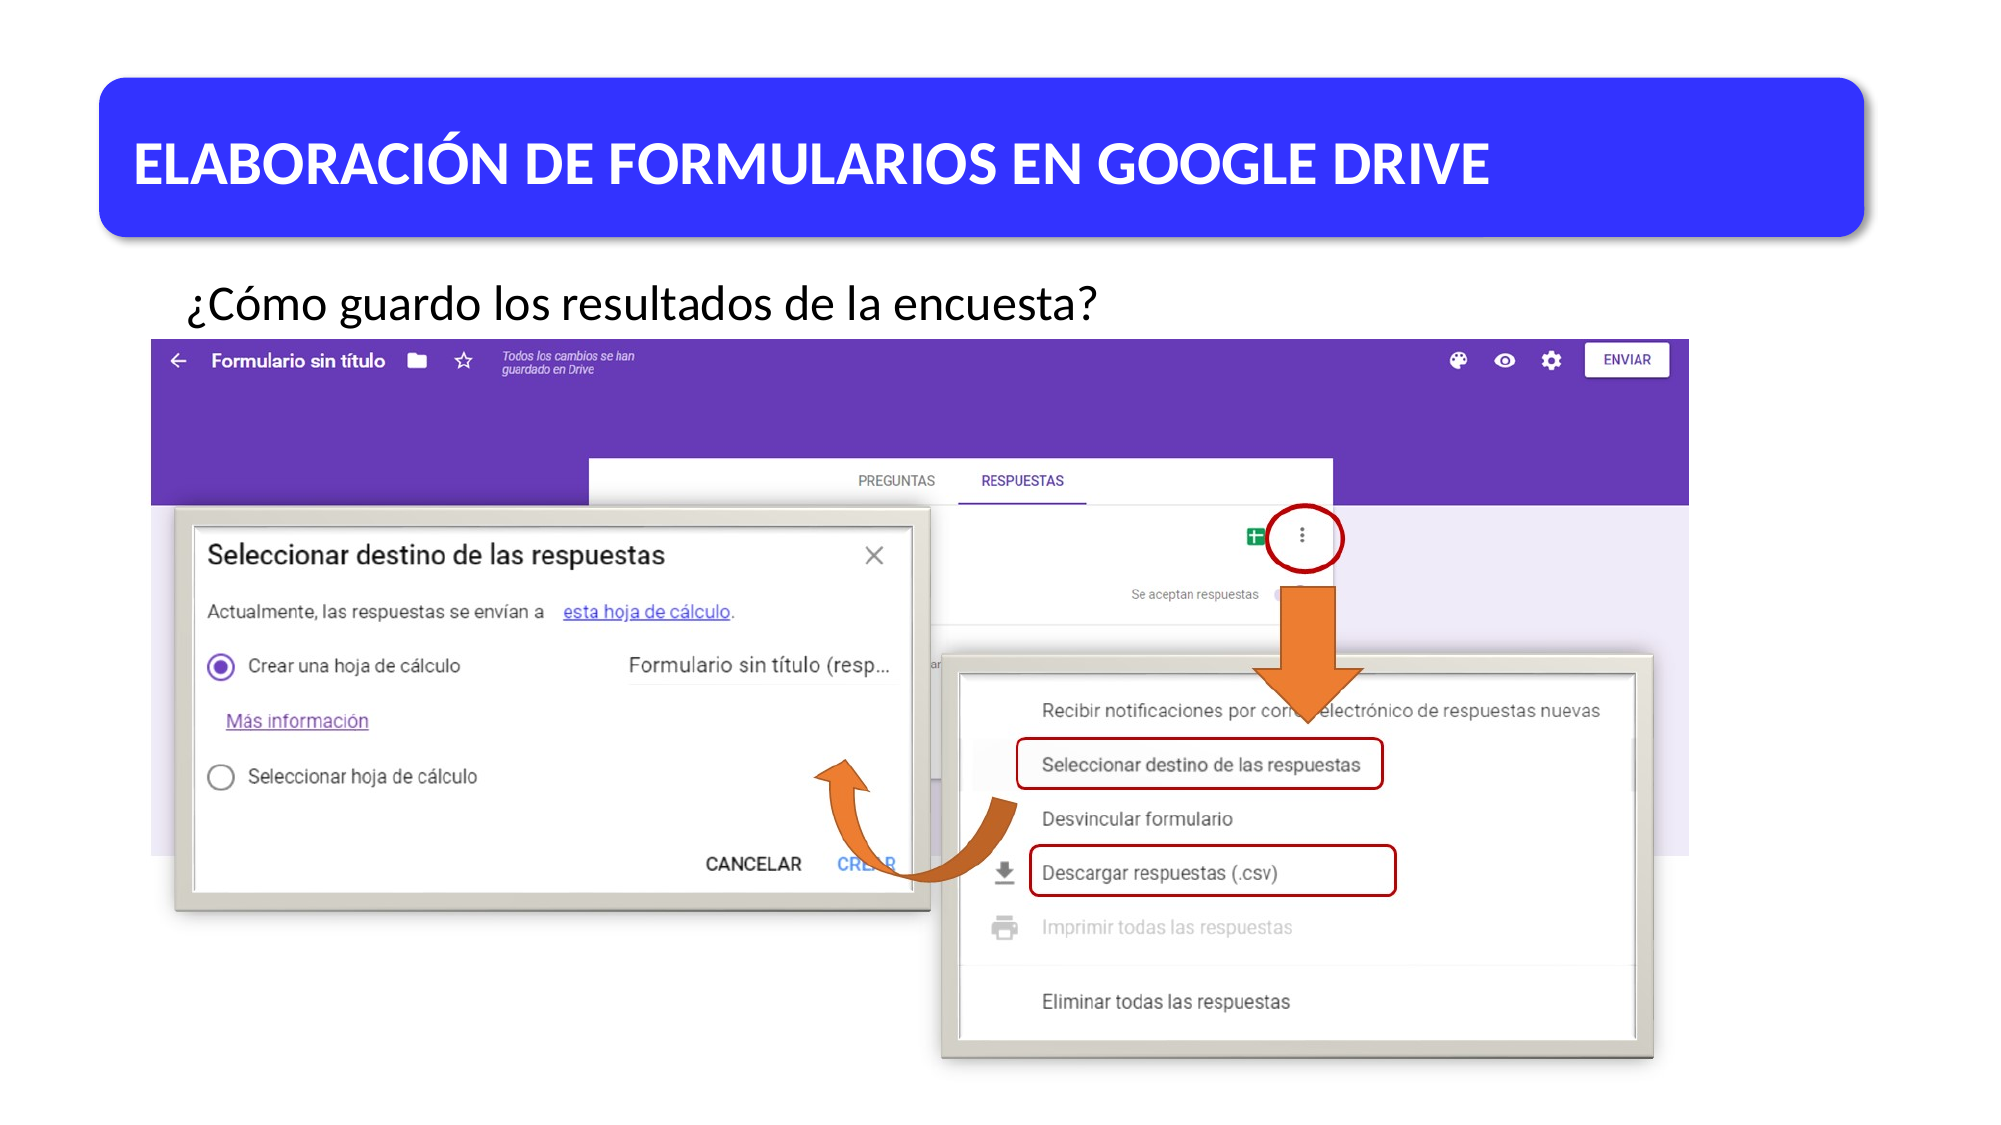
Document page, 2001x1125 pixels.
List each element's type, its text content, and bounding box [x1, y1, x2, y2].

text_box [98, 76, 1866, 239]
text_box ELABORACIÓN DE FORMULARIOS EN GOOGLE DRIVE [118, 114, 1766, 204]
text_box ¿Cómo guardo los resultados de la encuesta? [170, 263, 1766, 339]
picture [146, 339, 1689, 1091]
